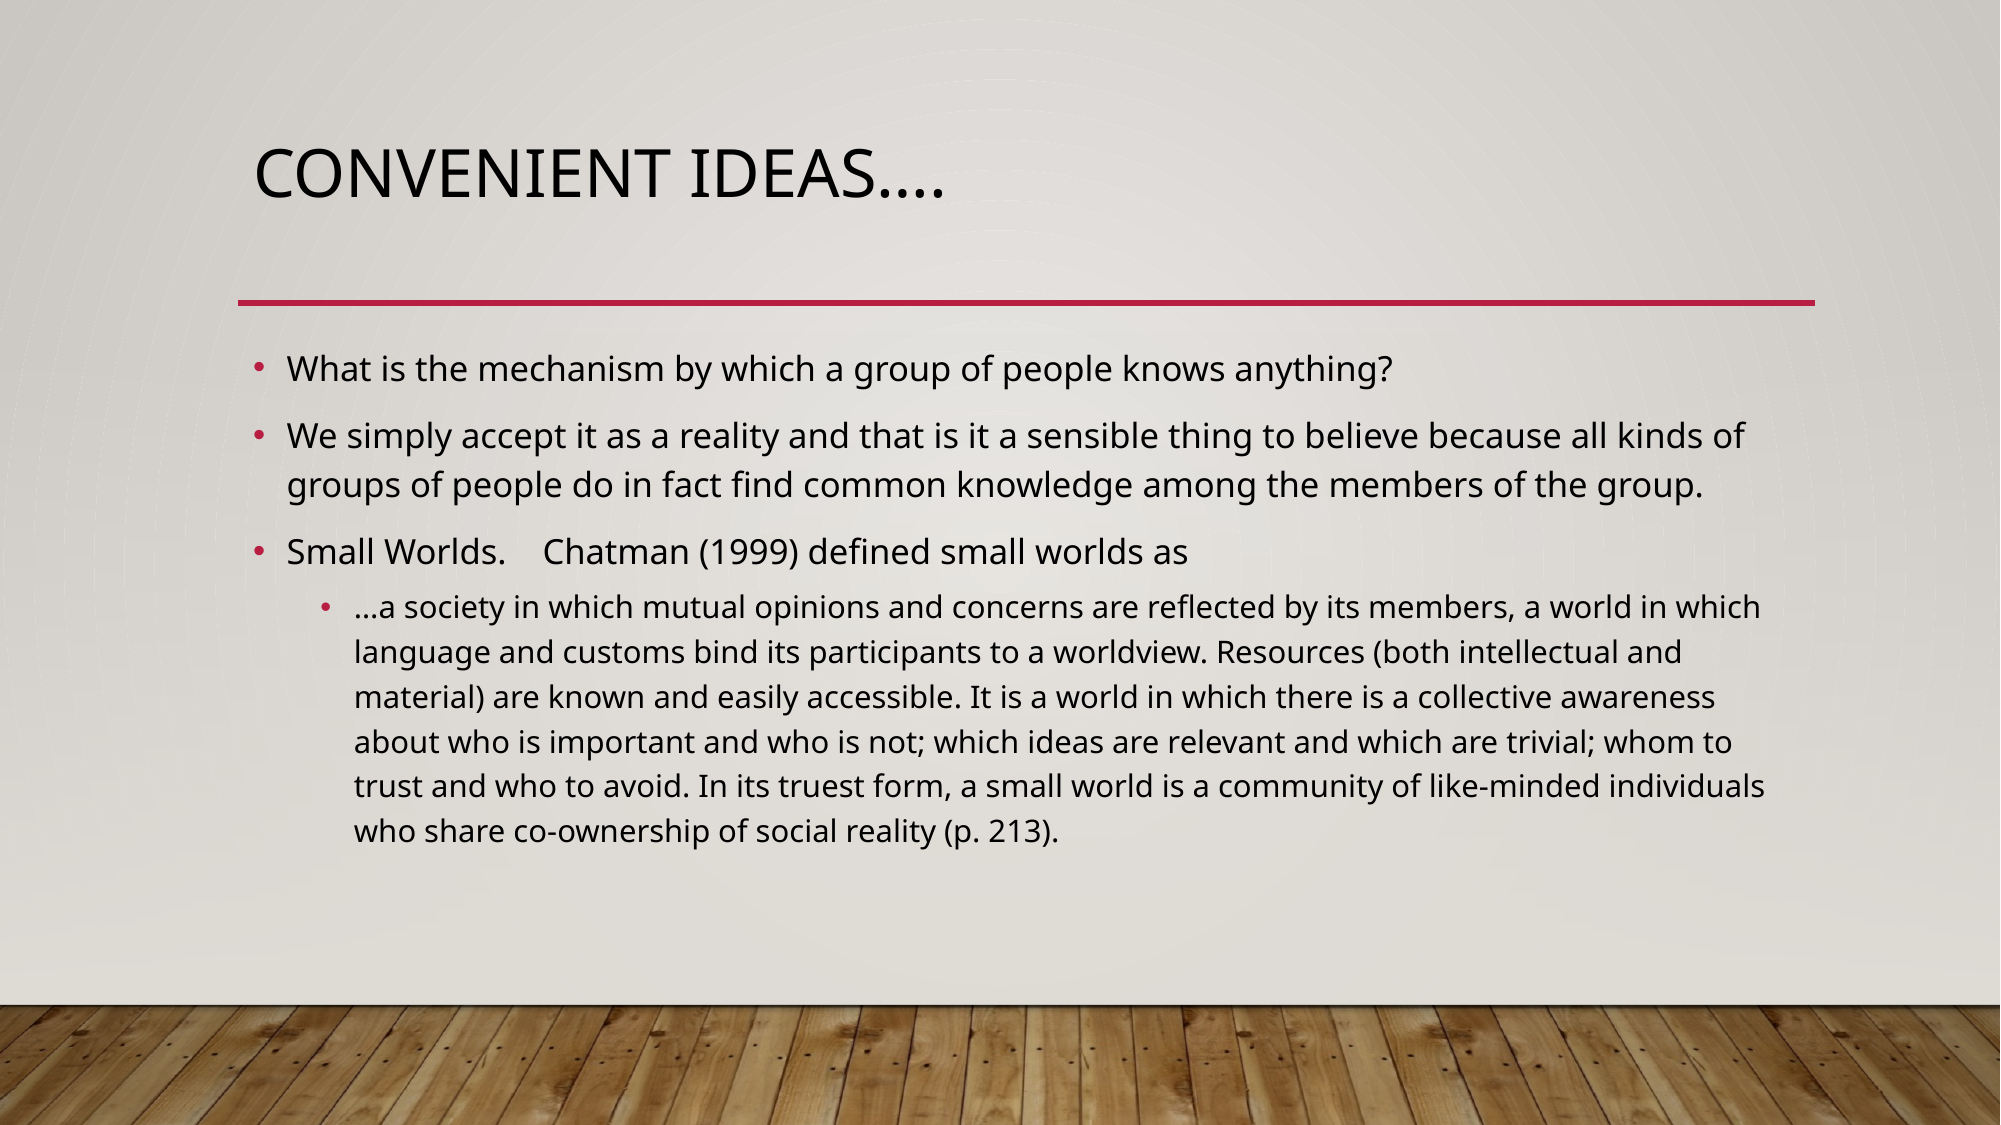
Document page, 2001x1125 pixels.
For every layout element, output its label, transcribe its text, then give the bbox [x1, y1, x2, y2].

list What is the mechanism by which a group of people knows anything? We simply accept it as a reality and that is it a sensible thing to believe because all kinds of groups of people do in fact find common knowledge among the members of the group. Small Worlds. Chatman (1999) defined small worlds as …a society in which mutual opinions and concerns are reflected by its members, a world in which language and customs bind its participants to a worldview. Resources (both intellectual and material) are known and easily accessible. It is a world in which there is a collective awareness about who is important and who is not; which ideas are relevant and which are trivial; whom to trust and who to avoid. In its truest form, a small world is a community of like-minded individuals who share co-ownership of social reality (p. 213). [238, 330, 1814, 897]
picture [0, 1005, 2000, 1125]
title Convenient IDEAS…. [238, 131, 1814, 305]
